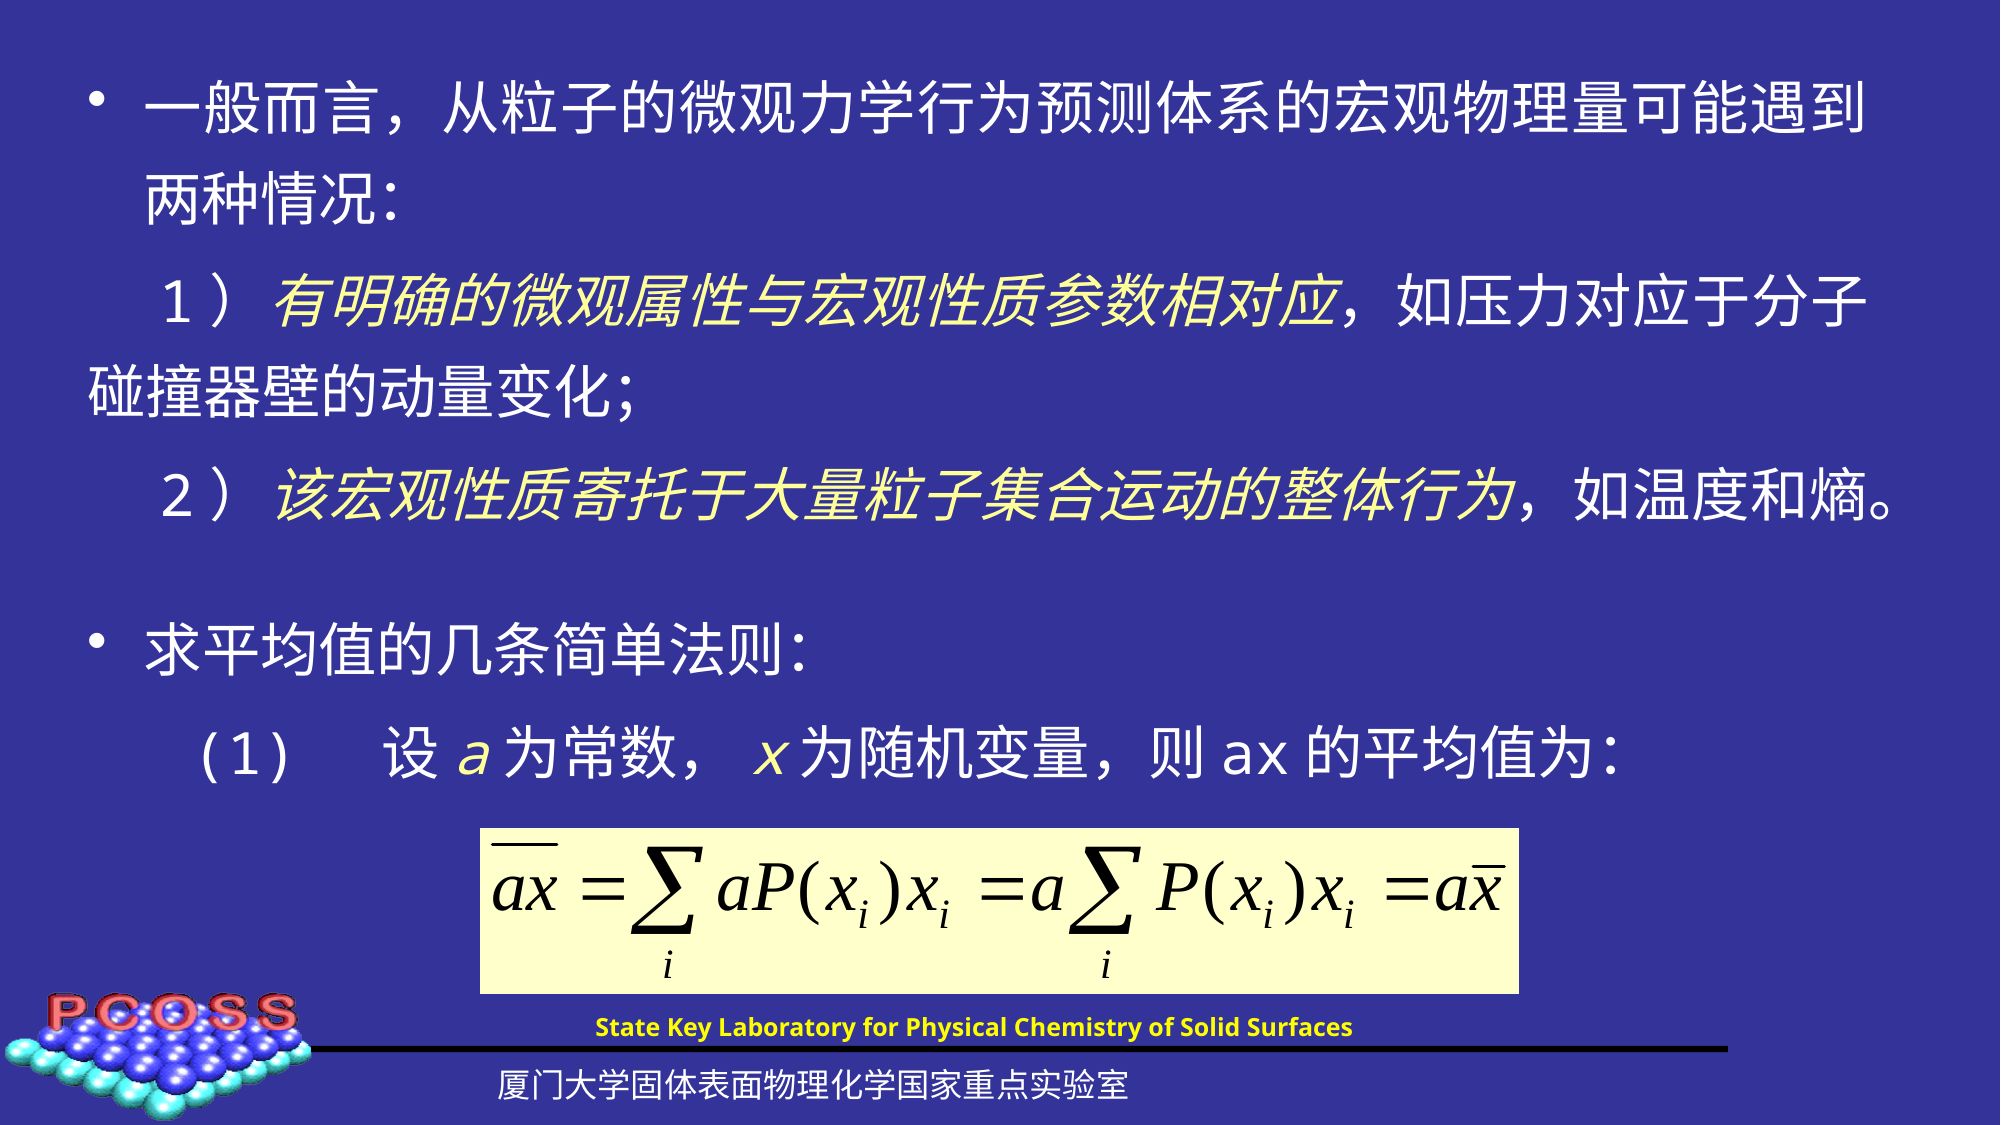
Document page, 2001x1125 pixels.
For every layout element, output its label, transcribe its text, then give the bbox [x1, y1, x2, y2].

list 求平均值的几条简单法则： (1) 设a为常数，x为随机变量，则ax的平均值为： [72, 584, 1895, 892]
picture [0, 986, 317, 1125]
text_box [480, 827, 1520, 995]
text_box 一般而言，从粒子的微观力学行为预测体系的宏观物理量可能遇到两种情况： 1）有明确的微观属性与宏观性质参数相对应，如压力对应于分子碰撞器壁的动量变化； 2）该宏观性质寄托于大量粒子集合运动的整体行为，如温度和熵。 [72, 42, 1884, 621]
